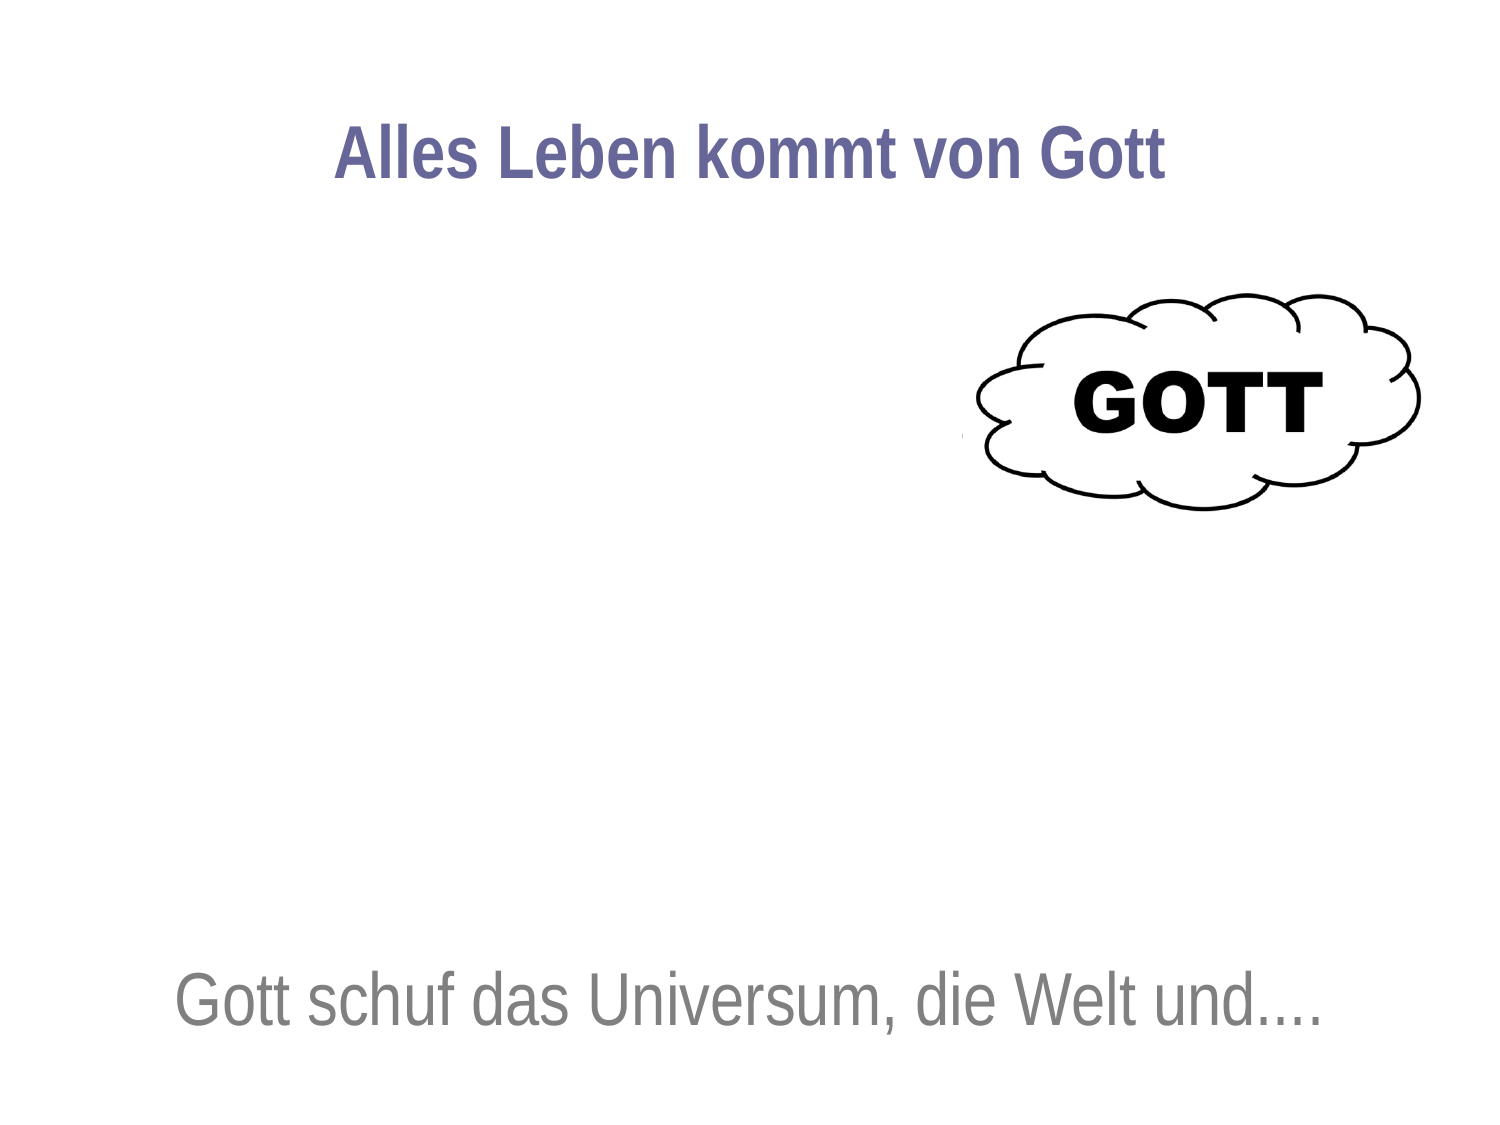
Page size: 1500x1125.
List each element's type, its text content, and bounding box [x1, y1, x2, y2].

picture [468, 293, 1463, 588]
text_box Gott schuf das Universum, die Welt und.... [0, 865, 1500, 1125]
text_box Alles Leben kommt von Gott [74, 54, 1425, 243]
